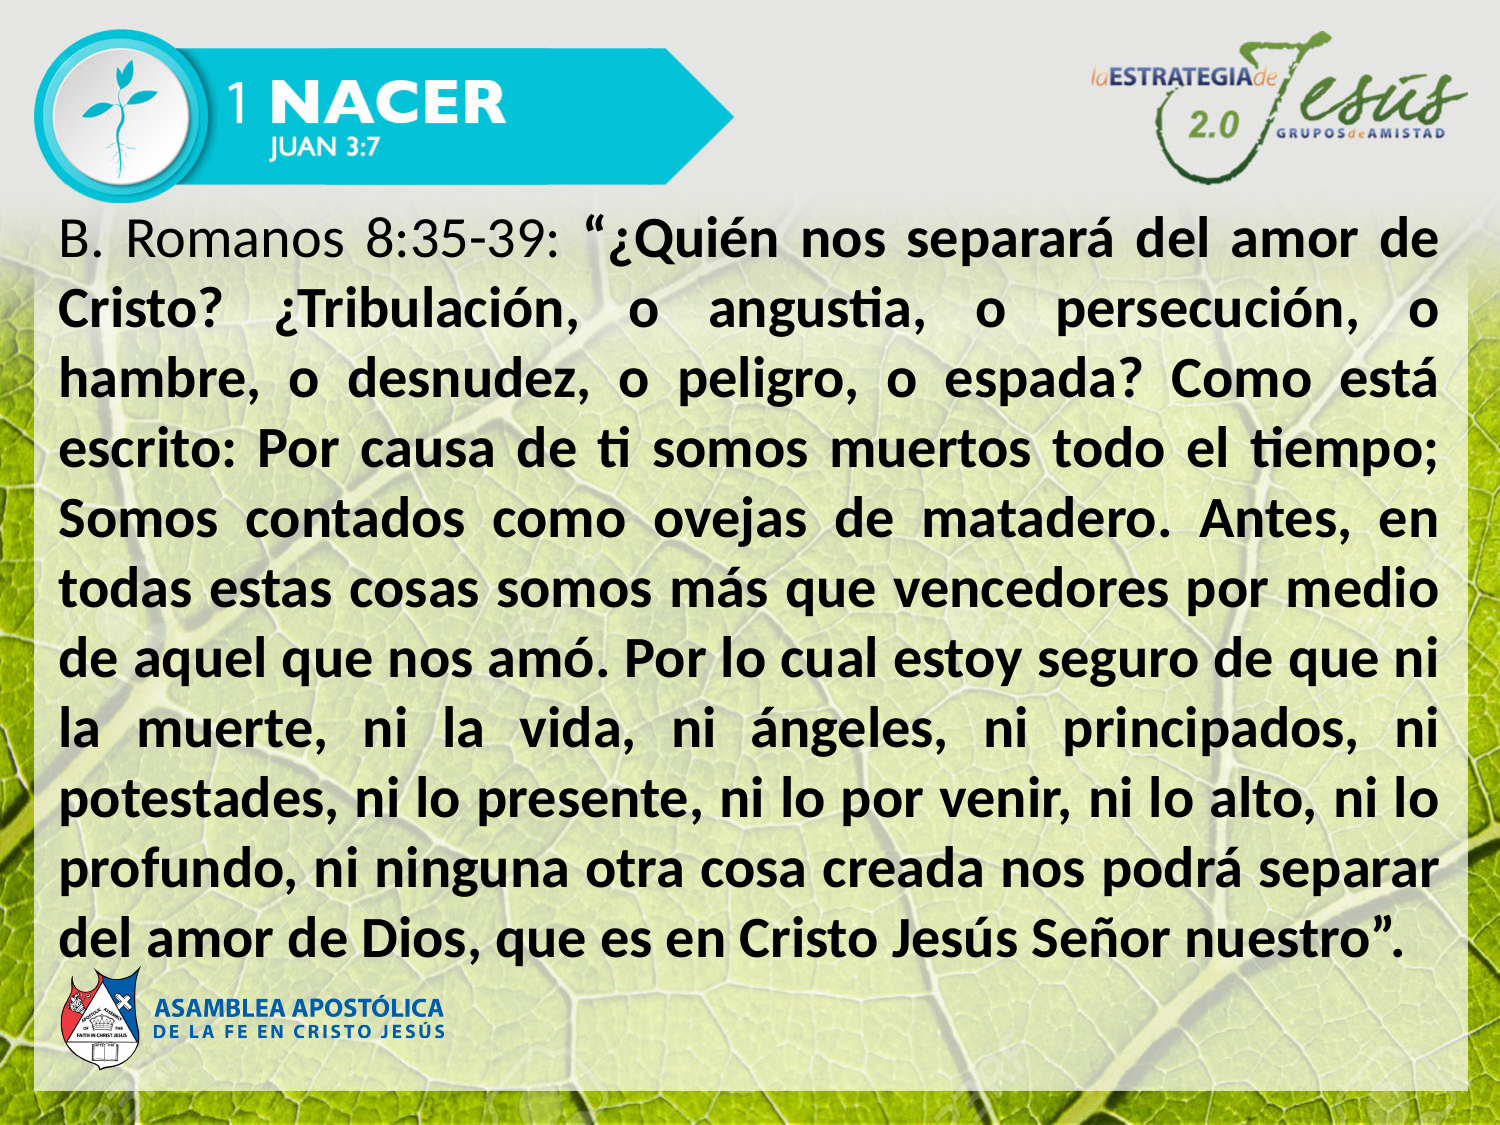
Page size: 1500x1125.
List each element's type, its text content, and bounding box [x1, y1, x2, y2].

text_box B. Romanos 8:35-39: “¿Quién nos separará del amor de Cristo? ¿Tribulación, o angustia, o persecución, o hambre, o desnudez, o peligro, o espada? Como está escrito: Por causa de ti somos muertos todo el tiempo; Somos contados como ovejas de matadero. Antes, en todas estas cosas somos más que vencedores por medio de aquel que nos amó. Por lo cual estoy seguro de que ni la muerte, ni la vida, ni ángeles, ni principados, ni potestades, ni lo presente, ni lo por venir, ni lo alto, ni lo profundo, ni ninguna otra cosa creada nos podrá separar del amor de Dios, que es en Cristo Jesús Señor nuestro”. [43, 191, 1455, 977]
picture [0, 0, 1500, 1125]
